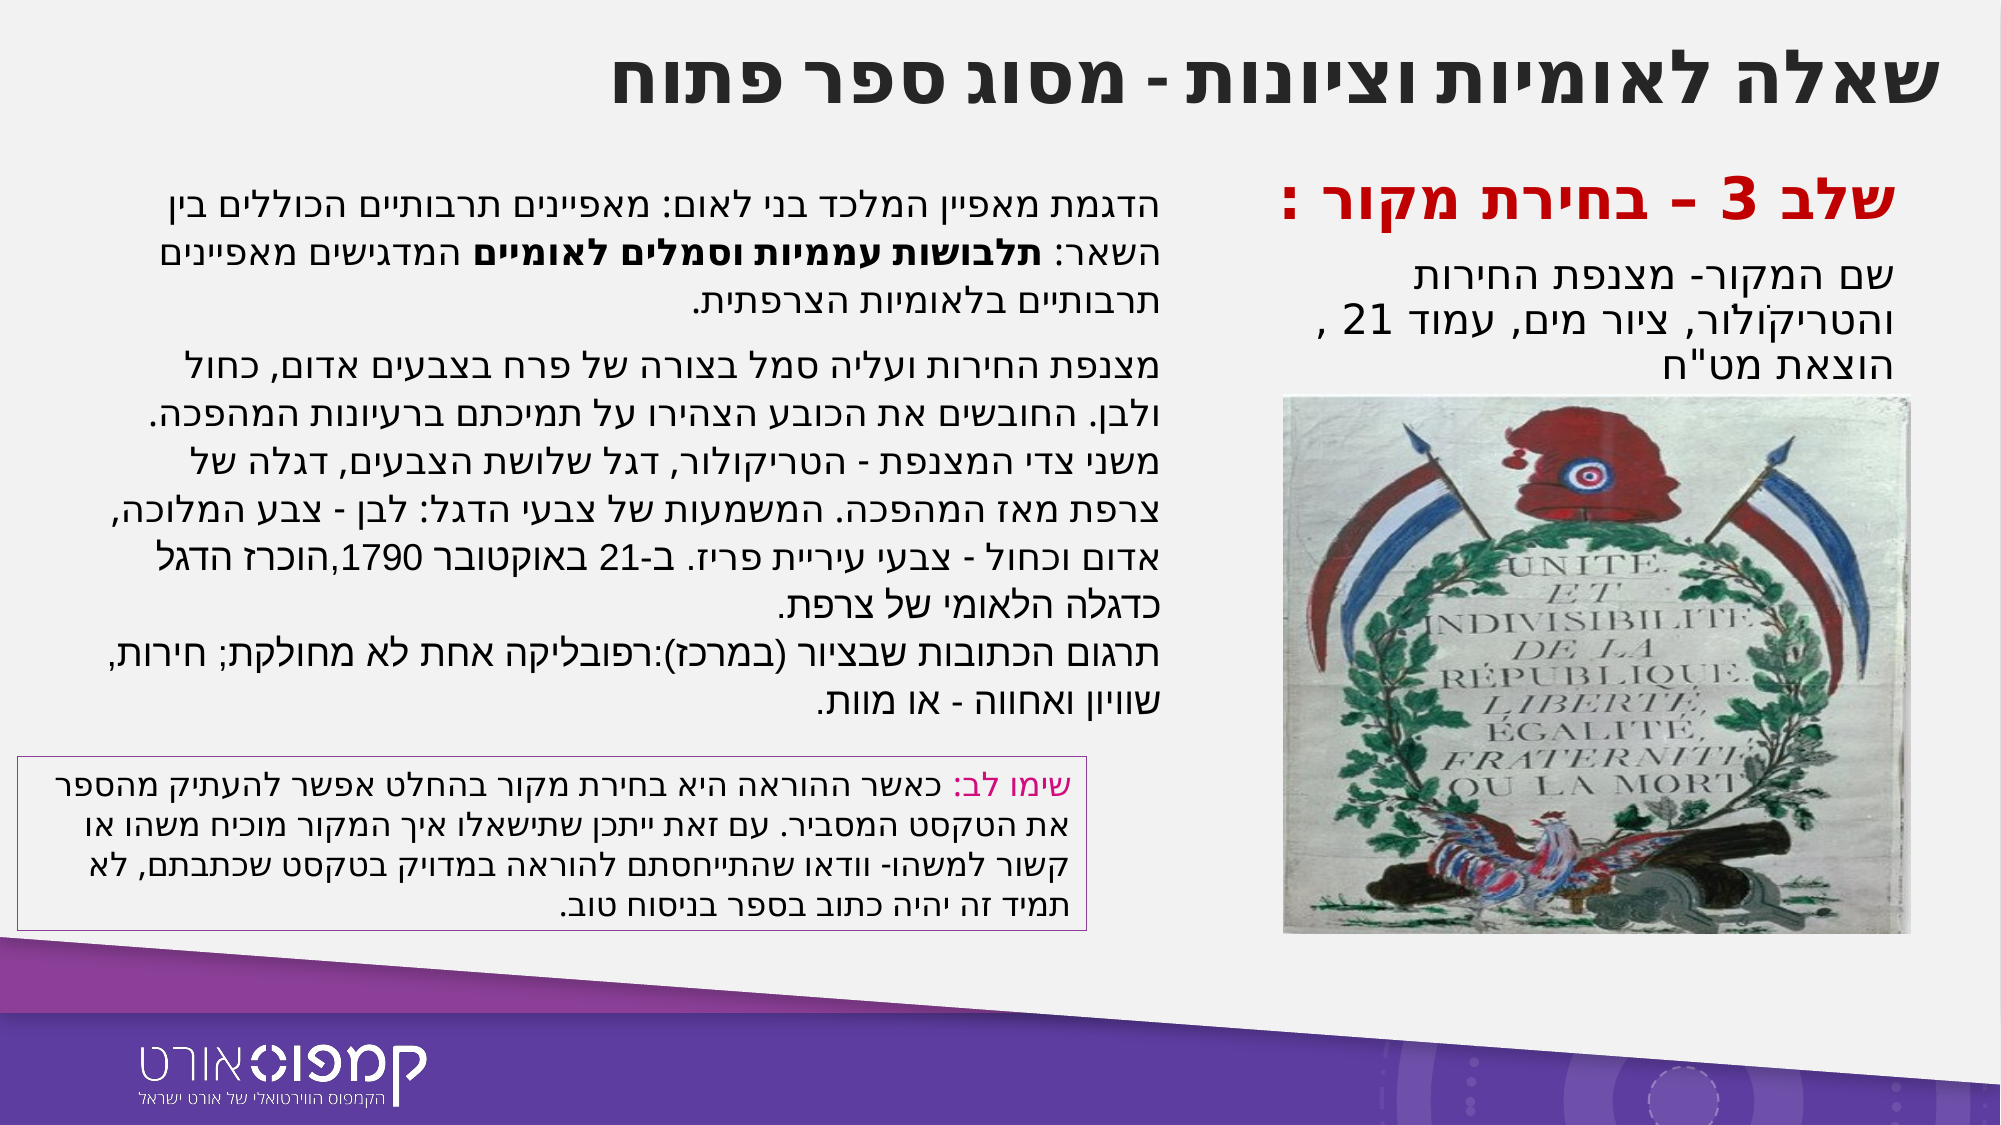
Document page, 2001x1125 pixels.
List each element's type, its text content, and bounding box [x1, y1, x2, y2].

list שלב 3 – בחירת מקור : שם המקור- מצנפת החירות והטריקֹולֹור, ציור מים, עמוד 21 , הוצאת מט"ח [1211, 162, 1911, 954]
picture [136, 1035, 427, 1109]
text_box שימו לב: כאשר ההוראה היא בחירת מקור בהחלט אפשר להעתיק מהספר את הטקסט המסביר. עם זאת ייתכן שתישאלו איך המקור מוכיח משהו או קשור למשהו- וודאו שהתייחסתם להוראה במדויק בטקסט שכתבתם, לא תמיד זה יהיה כתוב בספר בניסוח טוב. [17, 756, 1087, 931]
text_box הדגמת מאפיין המלכד בני לאום: מאפיינים תרבותיים הכוללים בין השאר: תלבושות עממיות וסמלים לאומיים המדגישים מאפיינים תרבותיים בלאומיות הצרפתית. מצנפת החירות ועליה סמל בצורה של פרח בצבעים אדום, כחול ולבן. החובשים את הכובע הצהירו על תמיכתם ברעיונות המהפכה. משני צדי המצנפת - הטריקולור, דגל שלושת הצבעים, דגלה של צרפת מאז המהפכה. המשמעות של צבעי הדגל: לבן - צבע המלוכה, אדום וכחול - צבעי עיריית פריז. ב-21 באוקטובר ‏1790,הוכרז הדגל כדגלה הלאומי של צרפת. תרגום הכתובות שבציור (במרכז):רפובליקה אחת לא מחולקת; חירות, שוויון ואחווה - או מוות. [89, 169, 1177, 730]
title שאלה לאומיות וציונות - מסוג ספר פתוח [189, 0, 1957, 182]
picture [1282, 394, 1911, 934]
